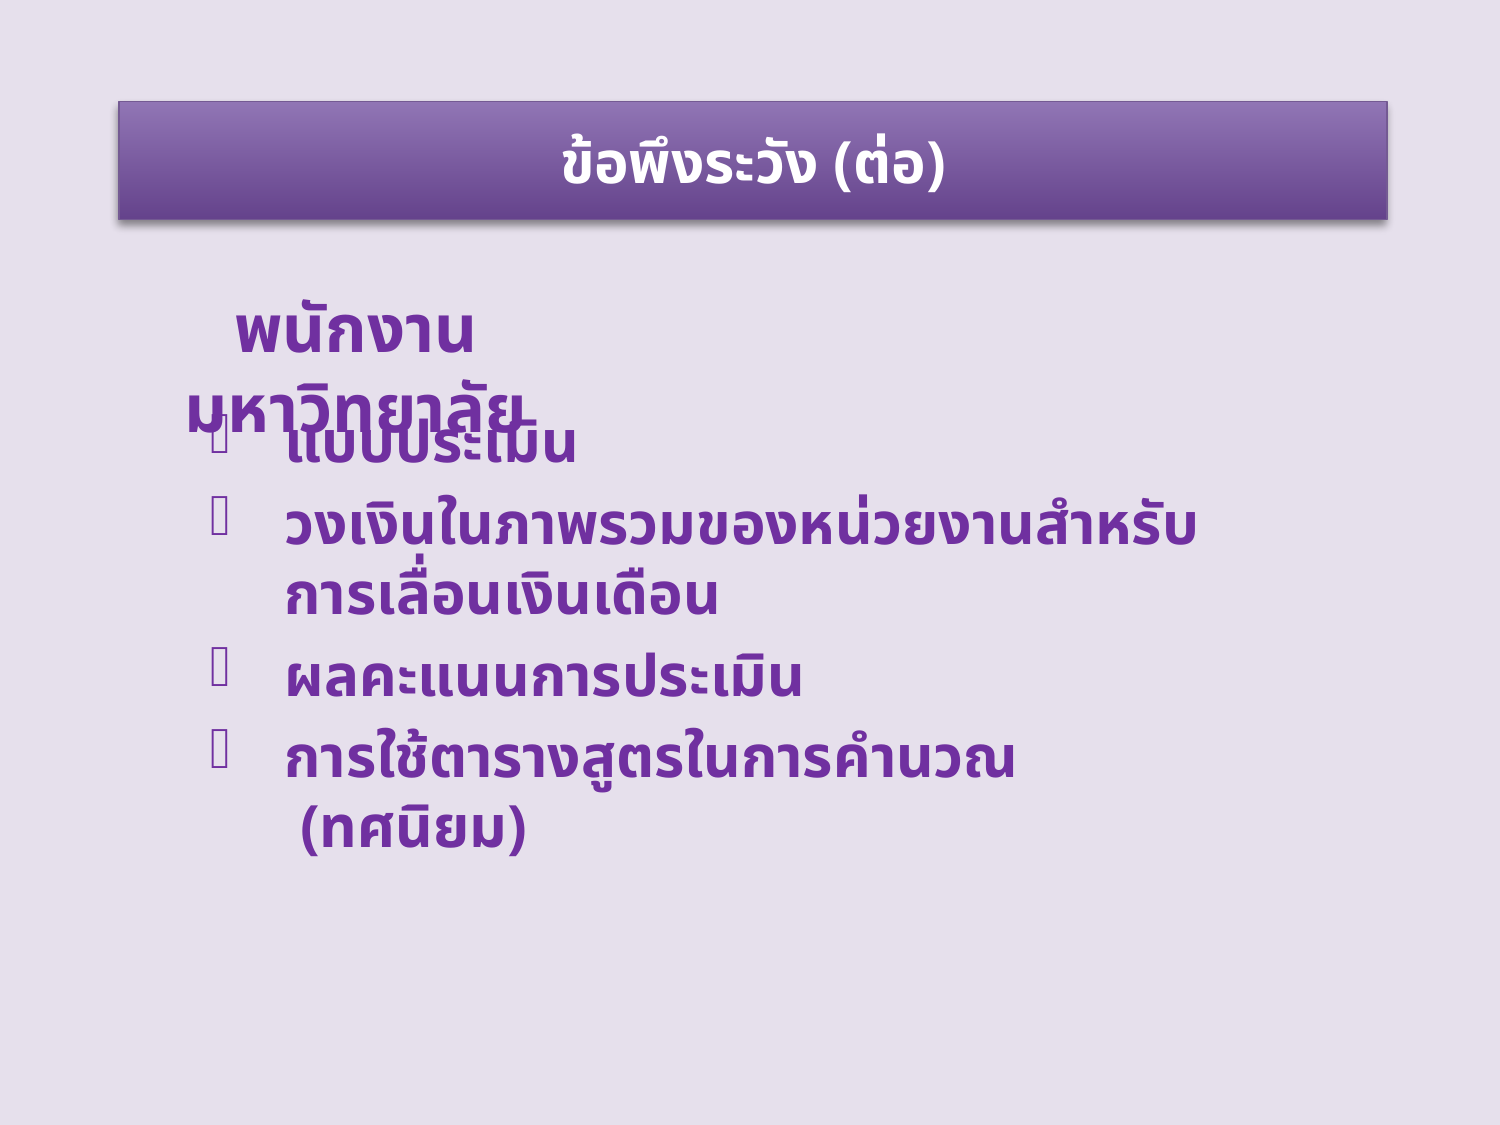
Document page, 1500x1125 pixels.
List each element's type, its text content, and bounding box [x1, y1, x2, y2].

text_box แบบประเมิน วงเงินในภาพรวมของหน่วยงานสำหรับการเลื่อนเงินเดือน ผลคะแนนการประเมิน การใช้ตารางสูตรในการคำนวณ (ทศนิยม) [194, 397, 1270, 764]
text_box พนักงานมหาวิทยาลัย [127, 278, 585, 371]
text_box [156, 408, 1350, 894]
text_box ข้อพึงระวัง (ต่อ) [118, 101, 1388, 220]
